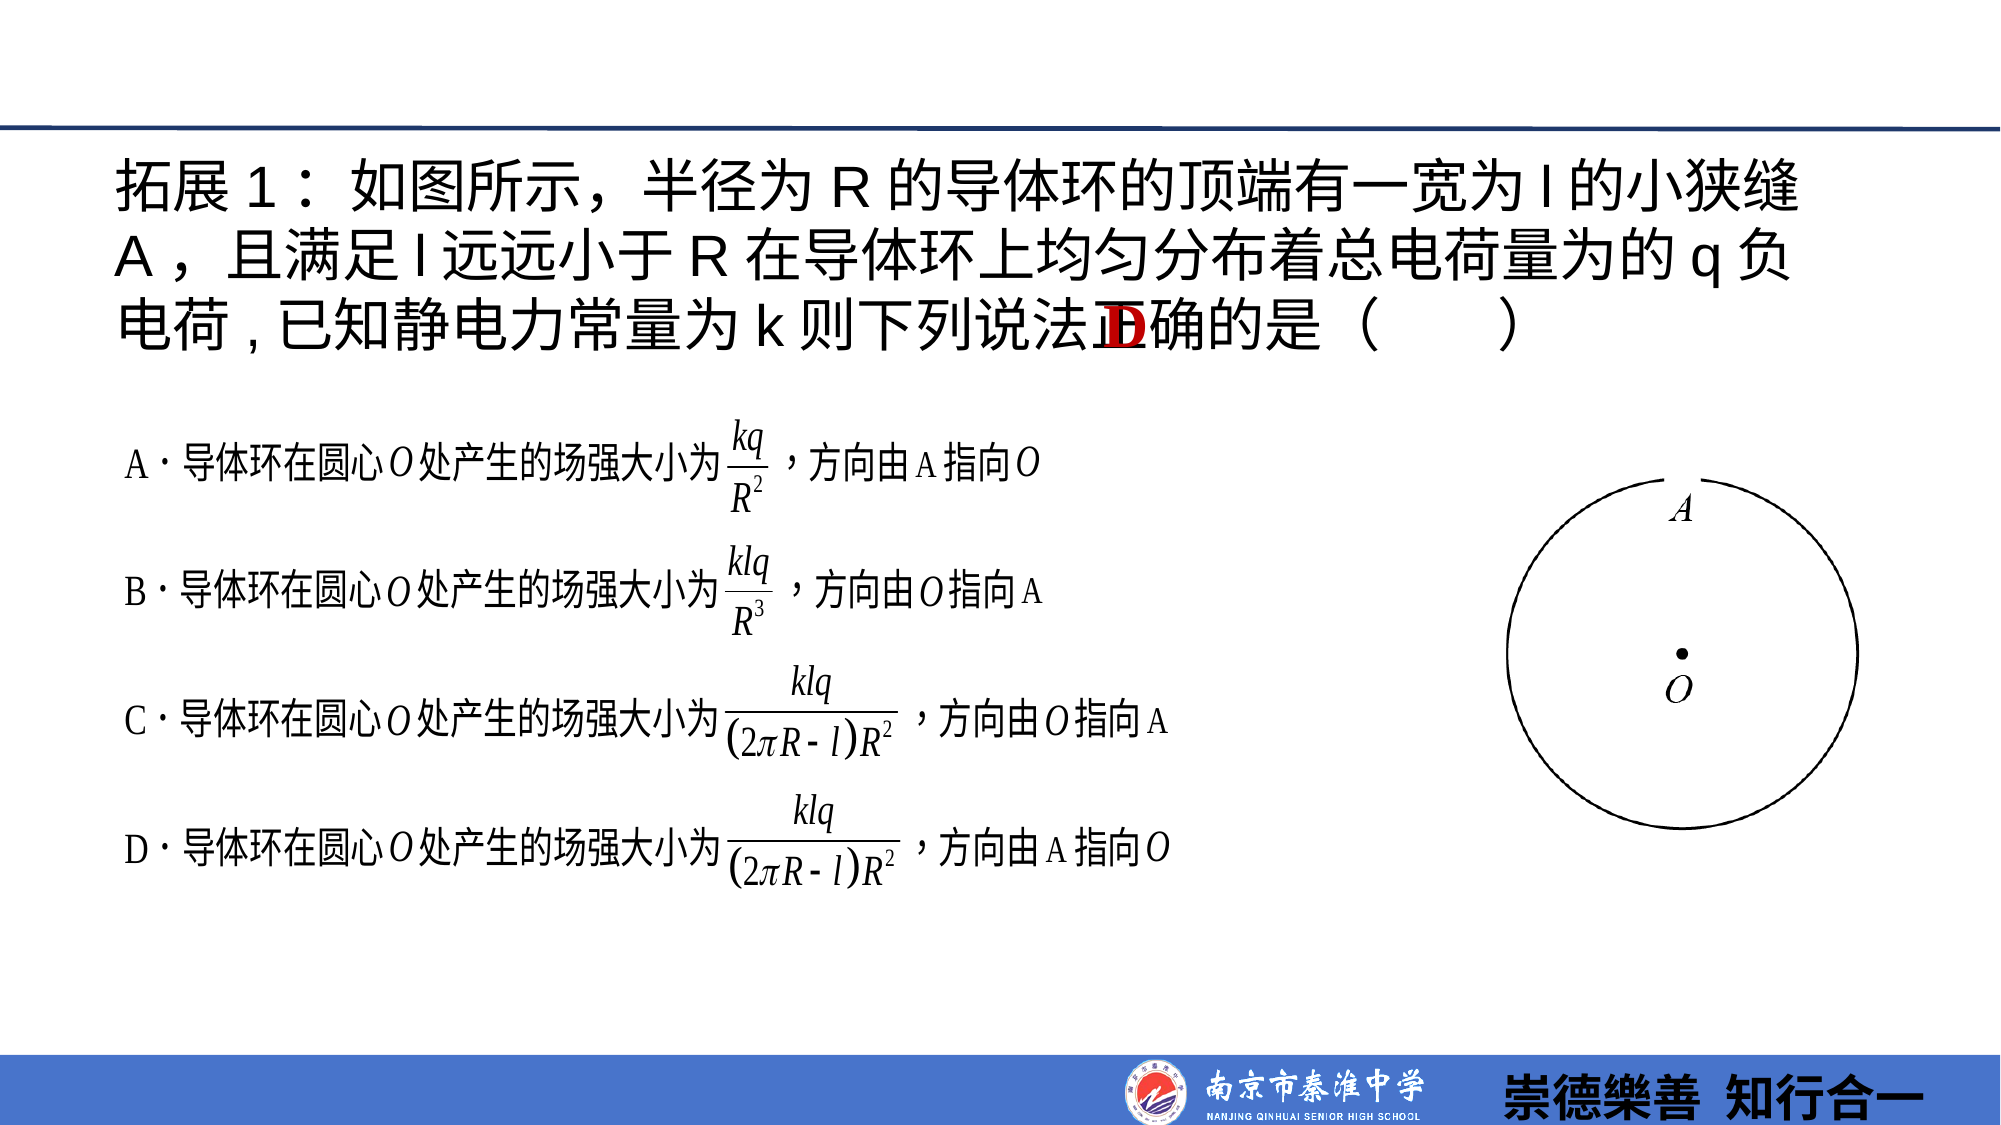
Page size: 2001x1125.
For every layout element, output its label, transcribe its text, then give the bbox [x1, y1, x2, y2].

text_box 拓展1：如图所示，半径为R的导体环的顶端有一宽为l的小狭缝A，且满足l远远小于R在导体环上均匀分布着总电荷量为的q负电荷,已知静电力常量为k则下列说法正确的是（ ） [100, 141, 1859, 366]
picture [75, 398, 1410, 910]
picture [1495, 466, 1871, 842]
text_box D [1088, 277, 1266, 368]
